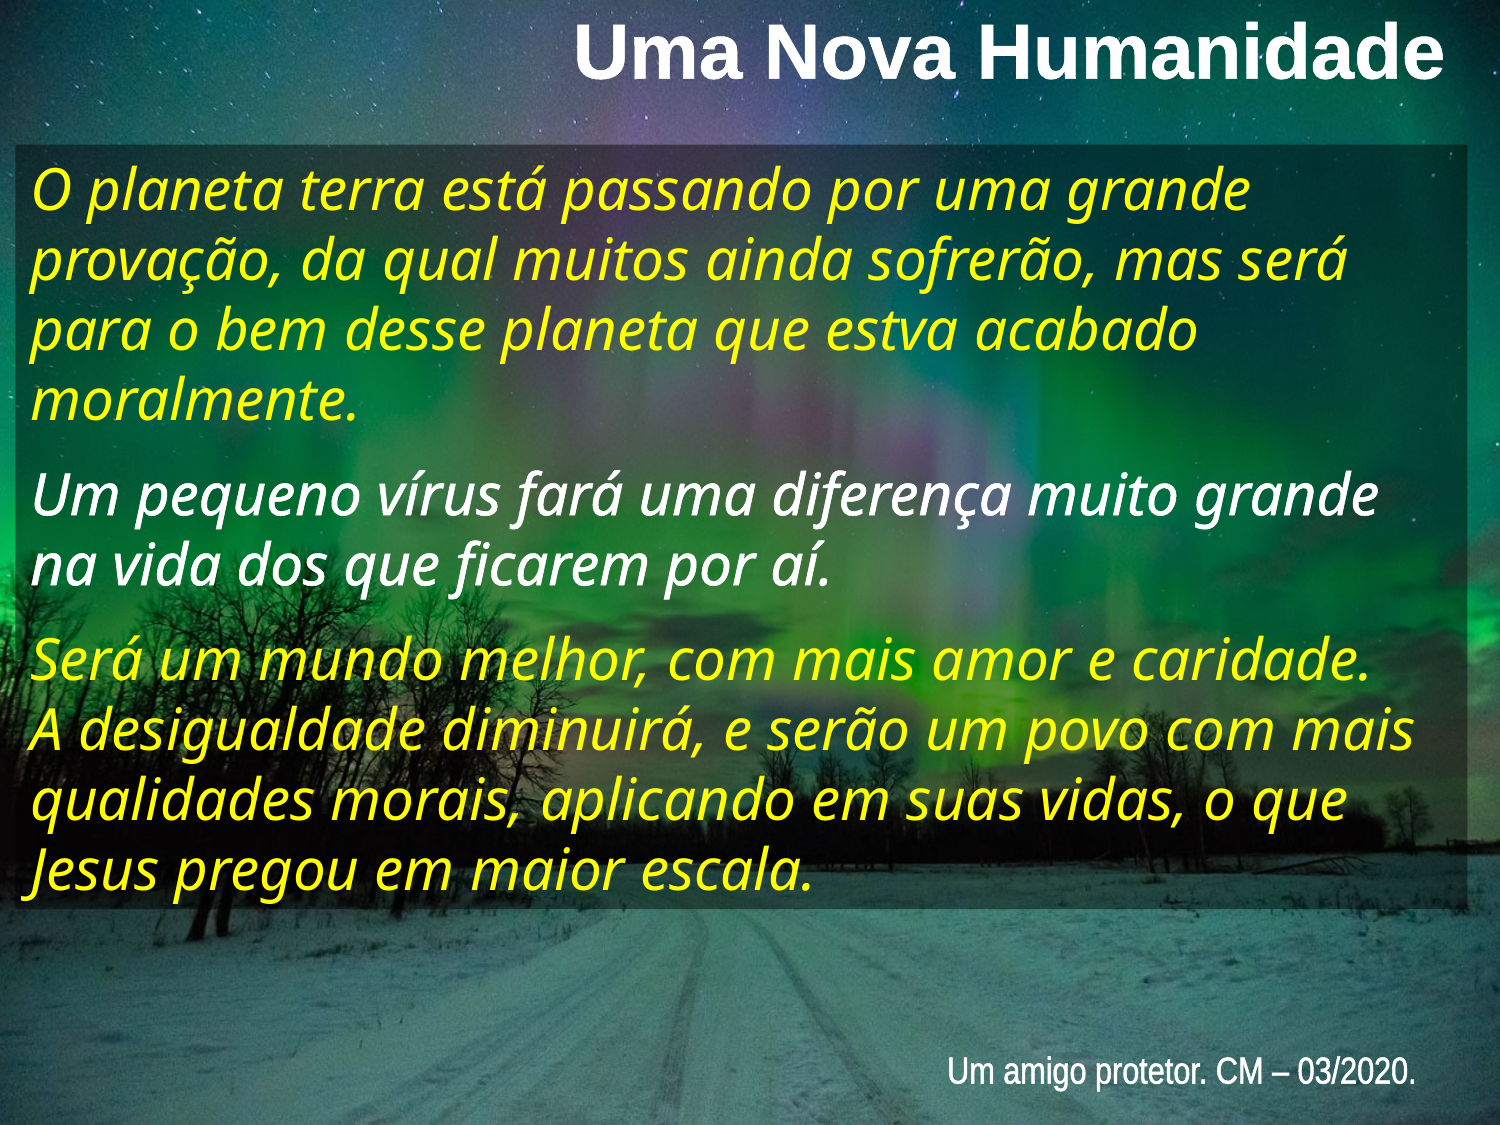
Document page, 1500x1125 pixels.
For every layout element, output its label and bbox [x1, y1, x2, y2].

list [0, 0, 1500, 1125]
